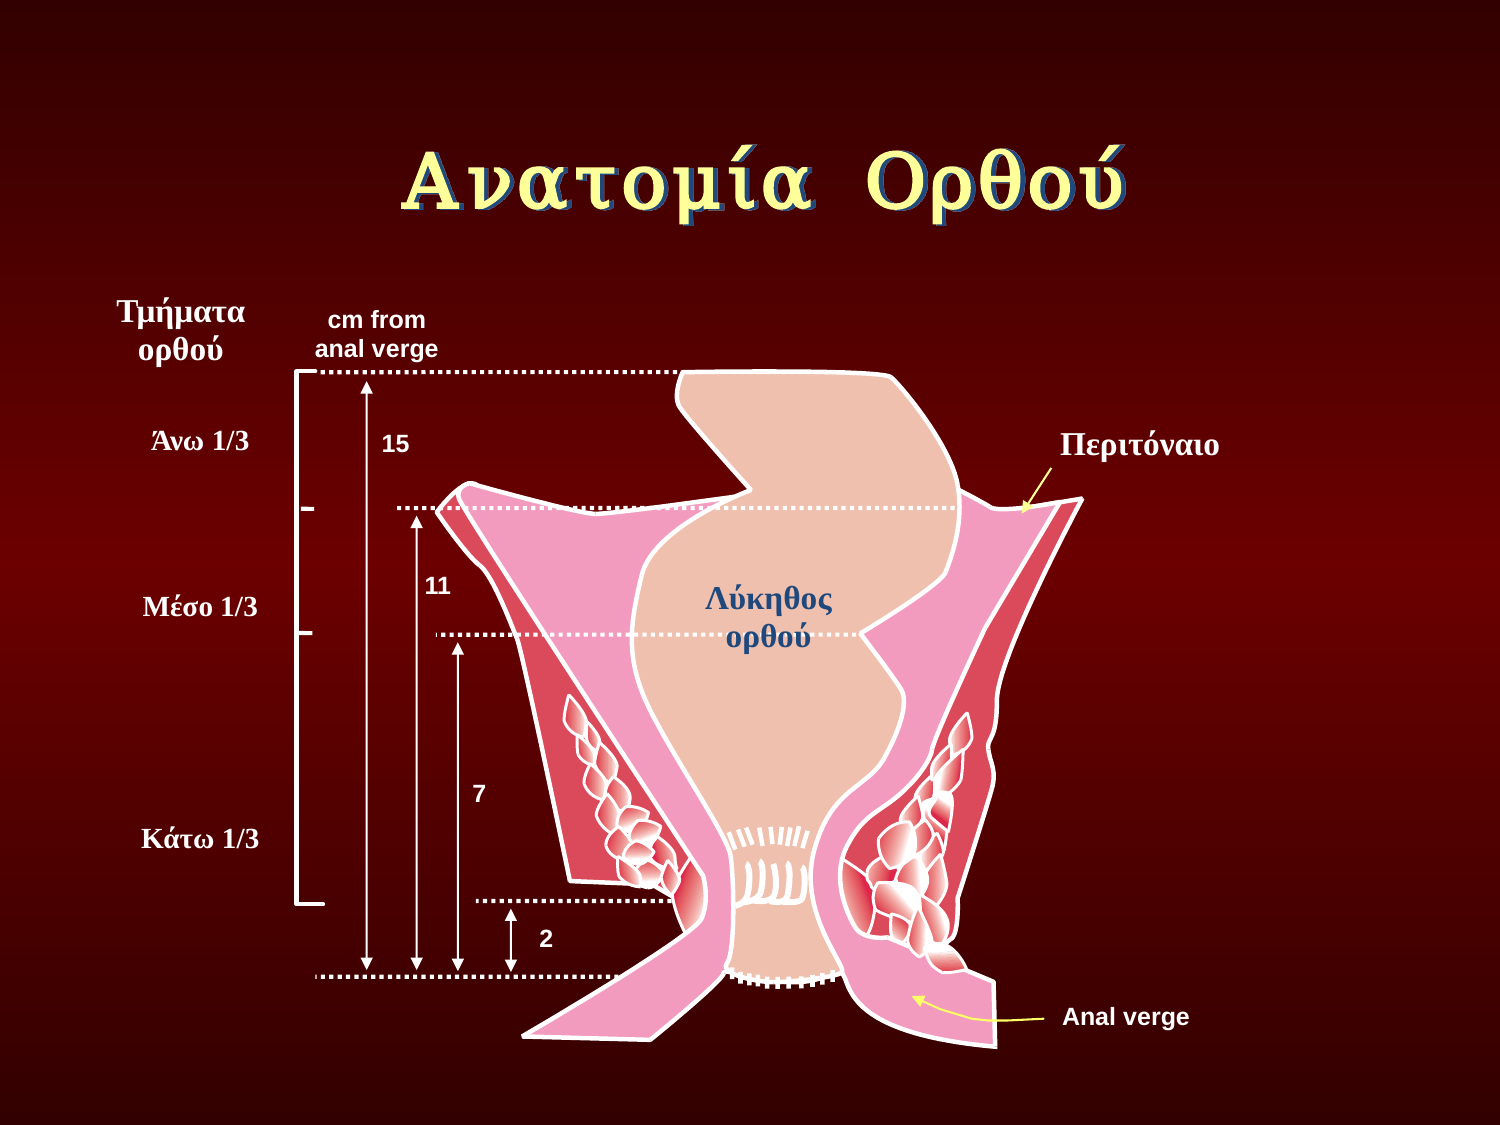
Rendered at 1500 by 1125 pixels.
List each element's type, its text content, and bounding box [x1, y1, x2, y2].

text_box [410, 607, 423, 971]
text_box Περιτόναιο [1095, 420, 1270, 480]
text_box [360, 381, 373, 422]
text_box [360, 464, 373, 971]
text_box Anal verge [1095, 995, 1240, 1038]
text_box cm from anal verge [292, 298, 462, 354]
picture [434, 368, 1089, 1054]
text_box Άνω 1/3 Μέσο 1/3 Κάτω 1/3 [115, 416, 286, 459]
text_box 11 [403, 564, 427, 607]
text_box 15 [361, 422, 427, 464]
text_box [410, 515, 423, 564]
text_box Τμήματα ορθού [100, 284, 262, 362]
text_box [296, 371, 324, 905]
title Ανατομία Ορθού [76, 42, 1447, 231]
